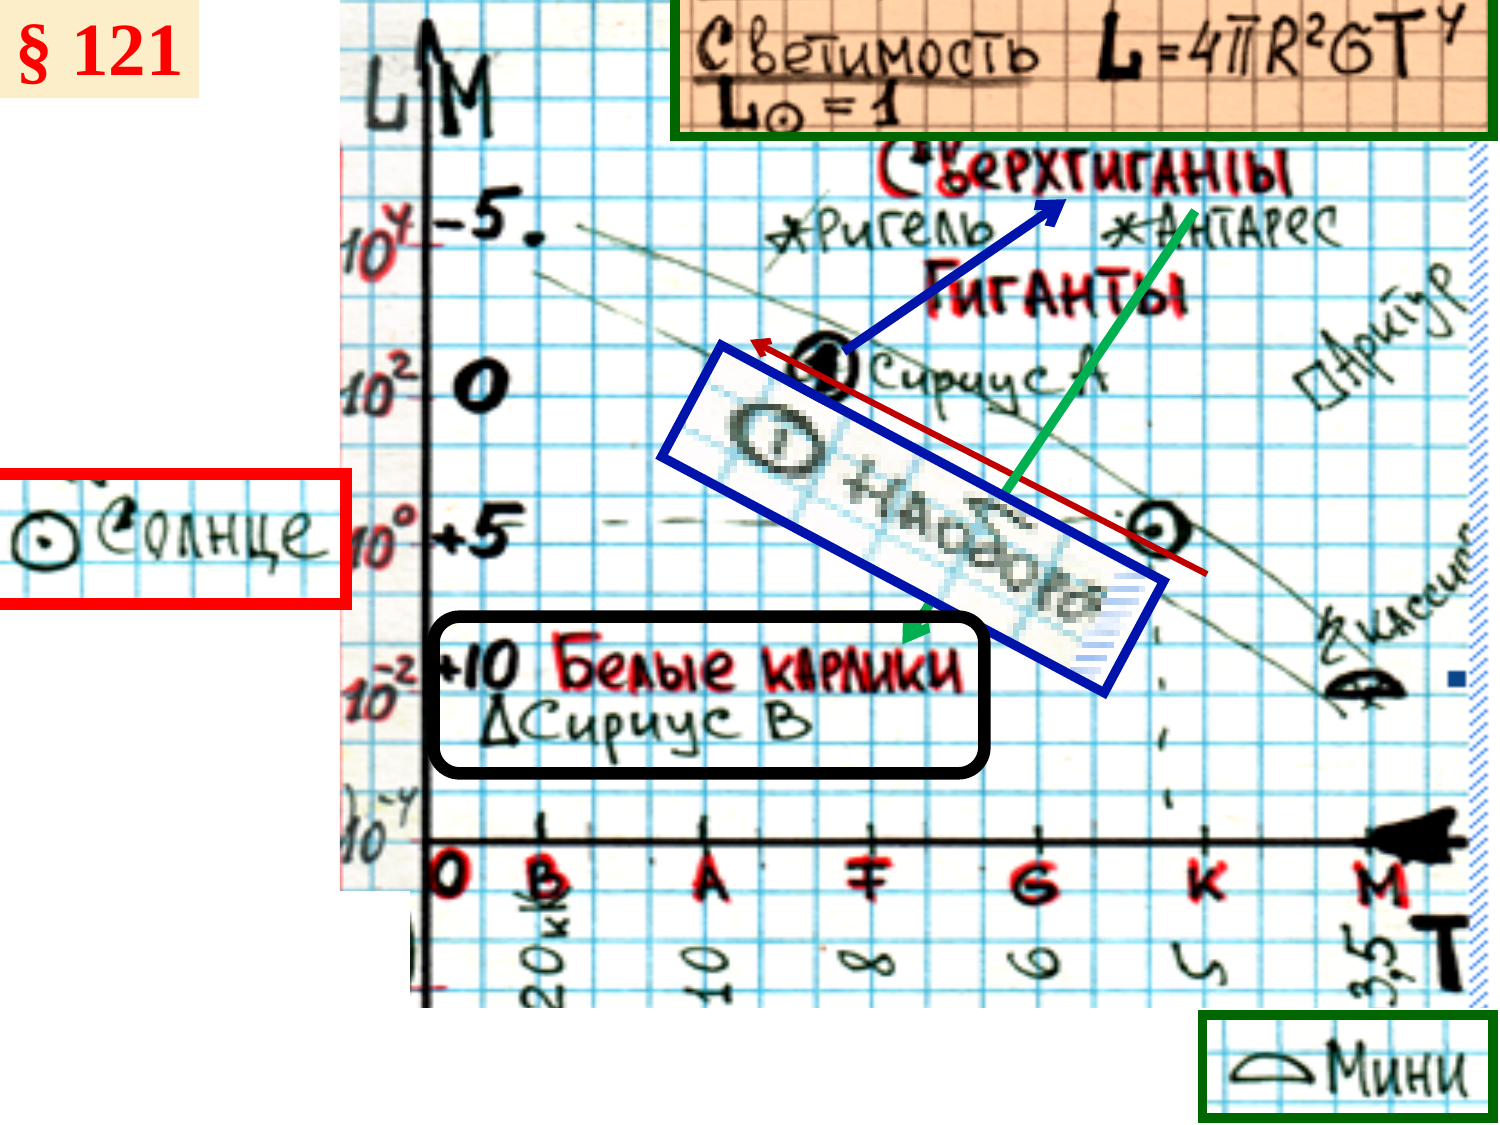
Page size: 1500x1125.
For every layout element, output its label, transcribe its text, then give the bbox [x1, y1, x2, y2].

text_box § 121 [0, 0, 200, 99]
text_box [749, 339, 821, 458]
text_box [843, 198, 1067, 279]
picture [0, 0, 1500, 1009]
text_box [831, 280, 1266, 575]
picture [1206, 1019, 1489, 1114]
